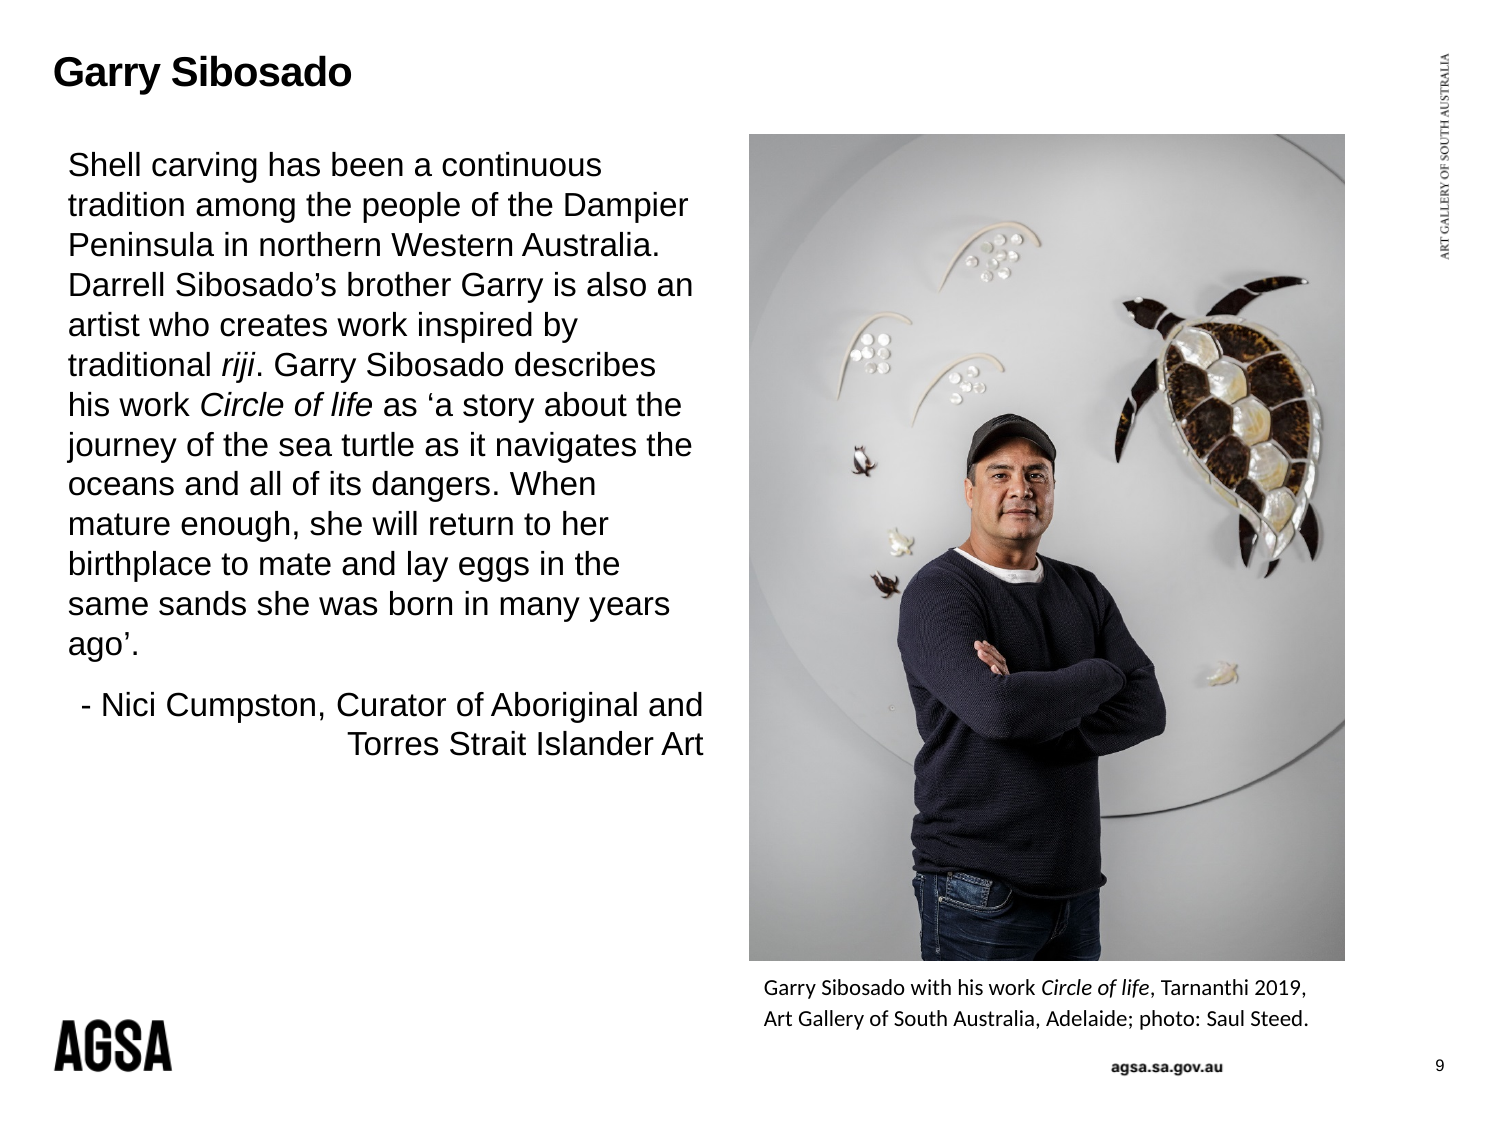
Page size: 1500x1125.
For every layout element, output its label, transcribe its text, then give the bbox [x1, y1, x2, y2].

list Shell carving has been a continuous tradition among the people of the Dampier Peninsula in northern Western Australia. Darrell Sibosado’s brother Garry is also an artist who creates work inspired by traditional riji. Garry Sibosado describes his work Circle of life as ‘a story about the journey of the sea turtle as it navigates the oceans and all of its dangers. When mature enough, she will return to her birthplace to mate and lay eggs in the same sands she was born in many years ago’. - Nici Cumpston, Curator of Aboriginal and Torres Strait Islander Art [52, 136, 720, 1019]
title Garry Sibosado [52, 47, 991, 112]
picture [749, 134, 1345, 962]
text_box Garry Sibosado with his work Circle of life, Tarnanthi 2019, Art Gallery of South Australia, Adelaide; photo: Saul Steed. [749, 962, 1345, 1062]
